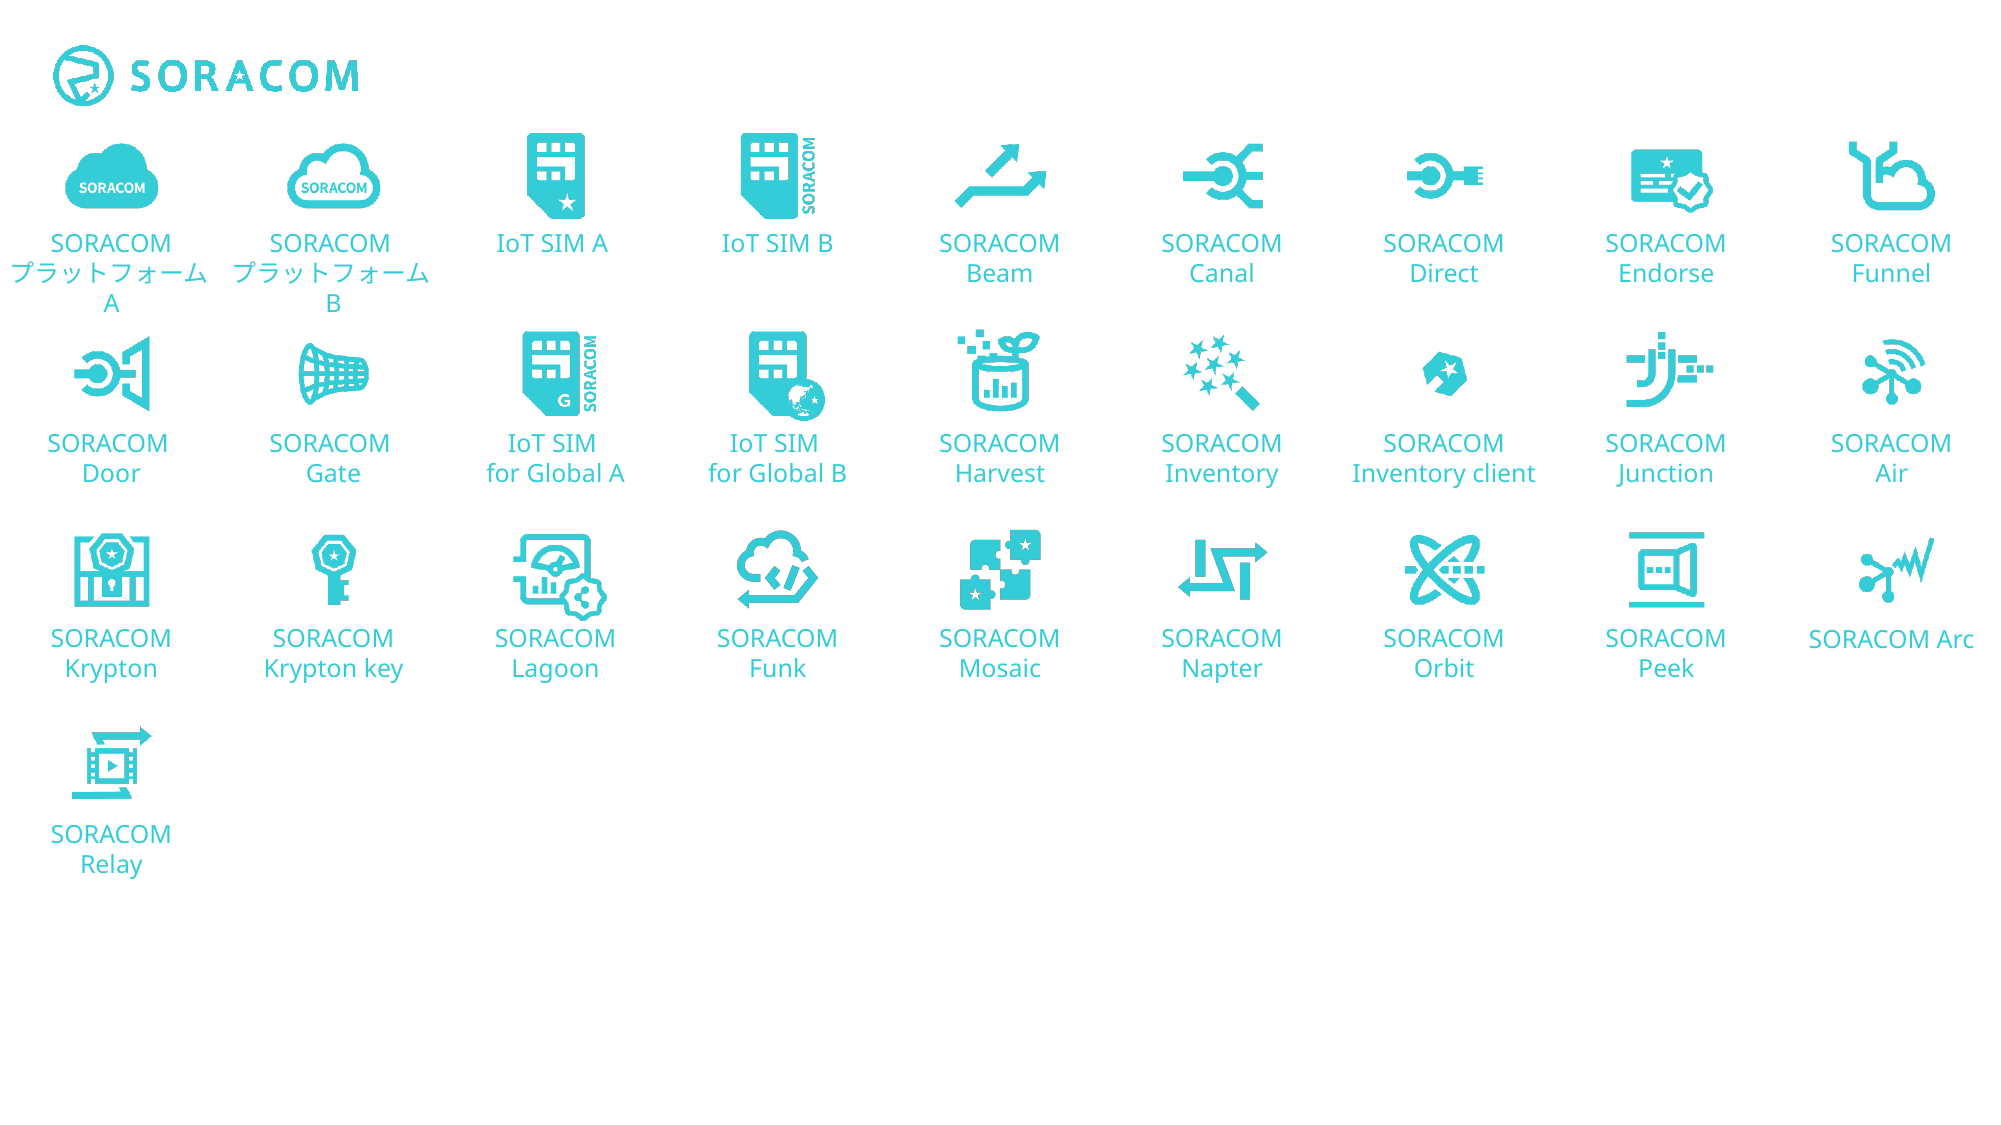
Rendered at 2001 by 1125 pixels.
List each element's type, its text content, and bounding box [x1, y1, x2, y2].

text_box SORACOM Air [1816, 420, 1968, 495]
picture [1385, 510, 1504, 629]
picture [718, 314, 837, 433]
picture [940, 510, 1060, 629]
text_box SORACOM Funk [702, 615, 854, 691]
text_box SORACOM Direct [1368, 220, 1520, 295]
text_box SORACOM Inventory client [1337, 420, 1551, 495]
text_box SORACOM Peek [1590, 615, 1742, 691]
text_box IoT SIM B [707, 220, 849, 265]
picture [1607, 314, 1726, 433]
picture [52, 314, 171, 433]
text_box SORACOM Mosaic [924, 615, 1076, 691]
picture [1162, 116, 1282, 236]
text_box SORACOM Endorse [1590, 220, 1742, 295]
picture [1162, 314, 1282, 433]
picture [1832, 314, 1951, 433]
picture [1832, 116, 1951, 236]
text_box IoT SIM for Global A [471, 420, 640, 495]
text_box SORACOM Inventory [1146, 420, 1298, 495]
text_box SORACOM Krypton [35, 615, 188, 691]
text_box SORACOM Krypton key [248, 615, 419, 691]
text_box SORACOM プラットフォーム B [216, 220, 451, 325]
text_box IoT SIM for Global B [693, 420, 863, 495]
text_box SORACOM Arc [1793, 615, 1990, 661]
picture [274, 510, 393, 629]
picture [496, 116, 615, 236]
picture [940, 116, 1060, 236]
picture [1162, 510, 1282, 629]
text_box SORACOM Junction [1590, 420, 1742, 495]
text_box SORACOM Napter [1146, 615, 1298, 691]
picture [52, 706, 171, 825]
picture [1385, 116, 1504, 236]
text_box IoT SIM A [481, 220, 630, 265]
text_box SORACOM Orbit [1368, 615, 1520, 691]
text_box SORACOM Door [32, 420, 191, 495]
picture [53, 45, 358, 106]
picture [718, 116, 837, 236]
picture [1385, 314, 1504, 433]
picture [1607, 116, 1726, 236]
text_box SORACOM Gate [254, 420, 413, 495]
picture [718, 510, 837, 629]
text_box SORACOM Beam [924, 220, 1076, 295]
picture [496, 510, 615, 629]
picture [52, 116, 171, 236]
picture [274, 314, 393, 433]
text_box SORACOM プラットフォーム A [0, 220, 216, 325]
picture [52, 510, 171, 629]
text_box SORACOM Lagoon [480, 615, 632, 691]
text_box SORACOM Relay [35, 811, 188, 886]
picture [940, 314, 1060, 433]
picture [274, 116, 393, 236]
text_box SORACOM Harvest [924, 420, 1076, 495]
text_box SORACOM Funnel [1816, 220, 1968, 295]
text_box SORACOM Canal [1146, 220, 1298, 295]
picture [1607, 510, 1726, 629]
picture [1832, 510, 1951, 629]
picture [496, 314, 615, 433]
